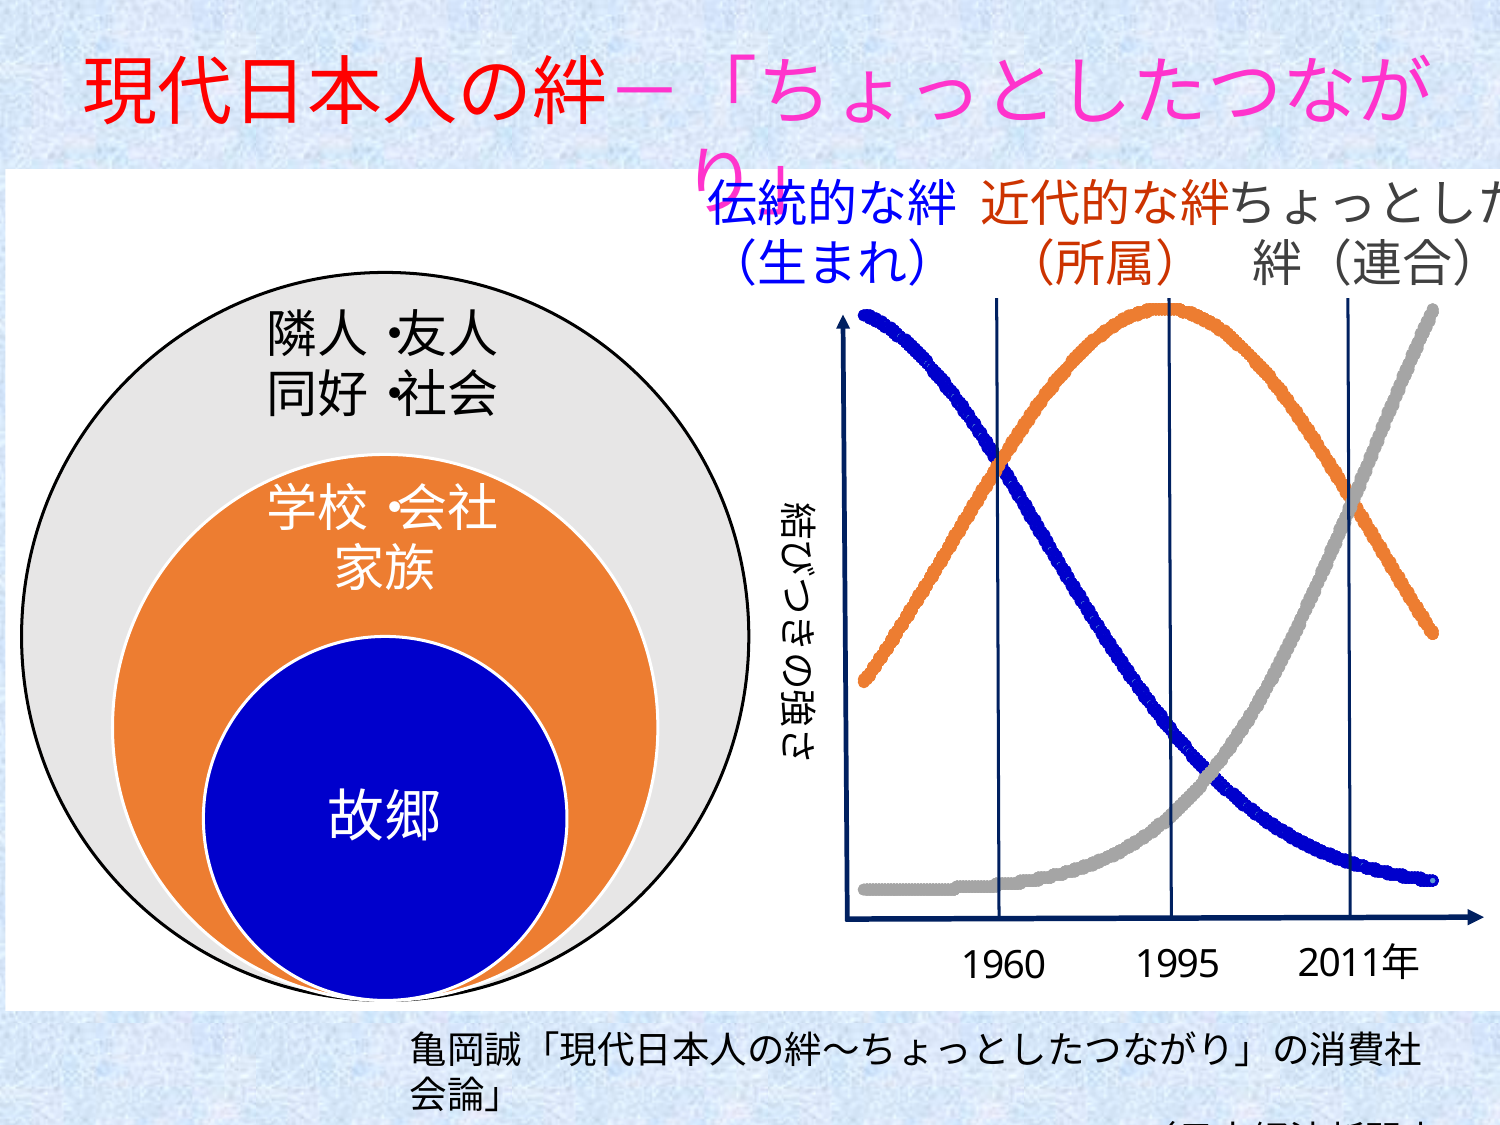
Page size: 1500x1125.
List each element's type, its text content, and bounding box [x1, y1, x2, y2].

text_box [5, 168, 1500, 1011]
text_box 亀岡誠「現代日本人の絆～ちょっとしたつながり」の消費社会論」 （日本経済新聞出版社 2011） [395, 1020, 1465, 1125]
text_box 現代日本人の絆－「ちょっとしたつながり」 [39, 35, 1477, 167]
picture [0, 0, 1500, 1125]
